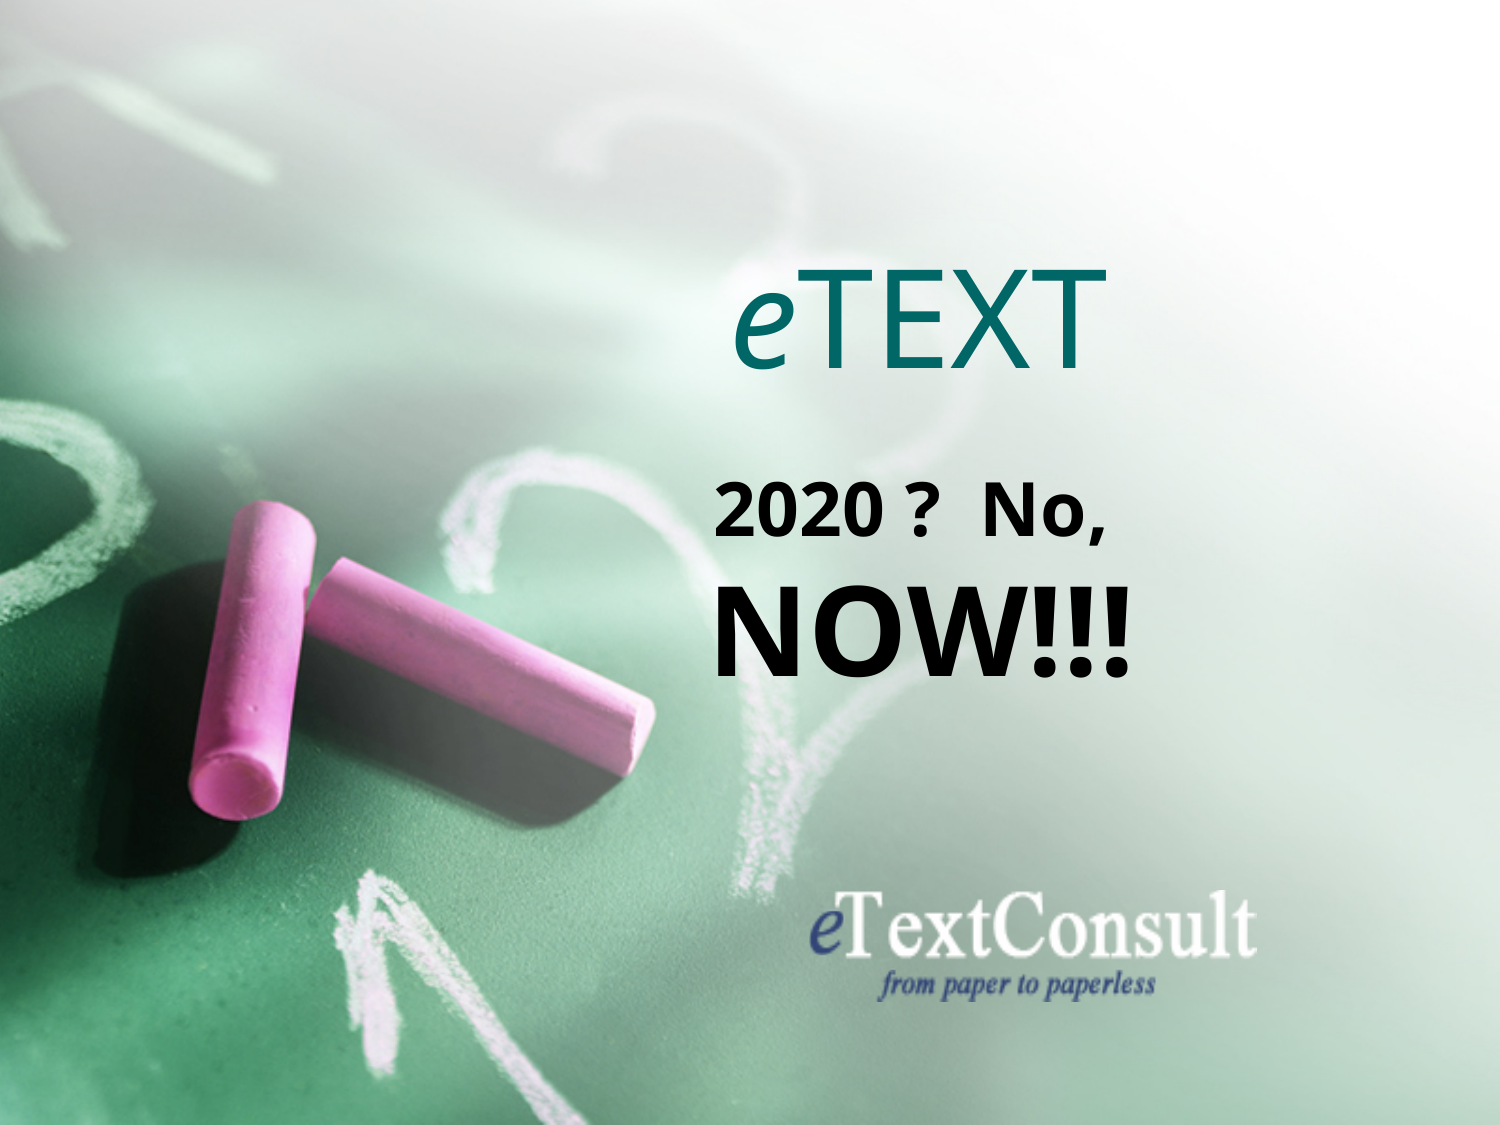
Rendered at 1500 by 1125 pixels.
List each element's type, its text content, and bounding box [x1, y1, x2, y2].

subtitle 2020 ? No, NOW!!! [490, 453, 1353, 637]
picture [0, 0, 1500, 1125]
title eTEXT [133, 219, 1123, 408]
